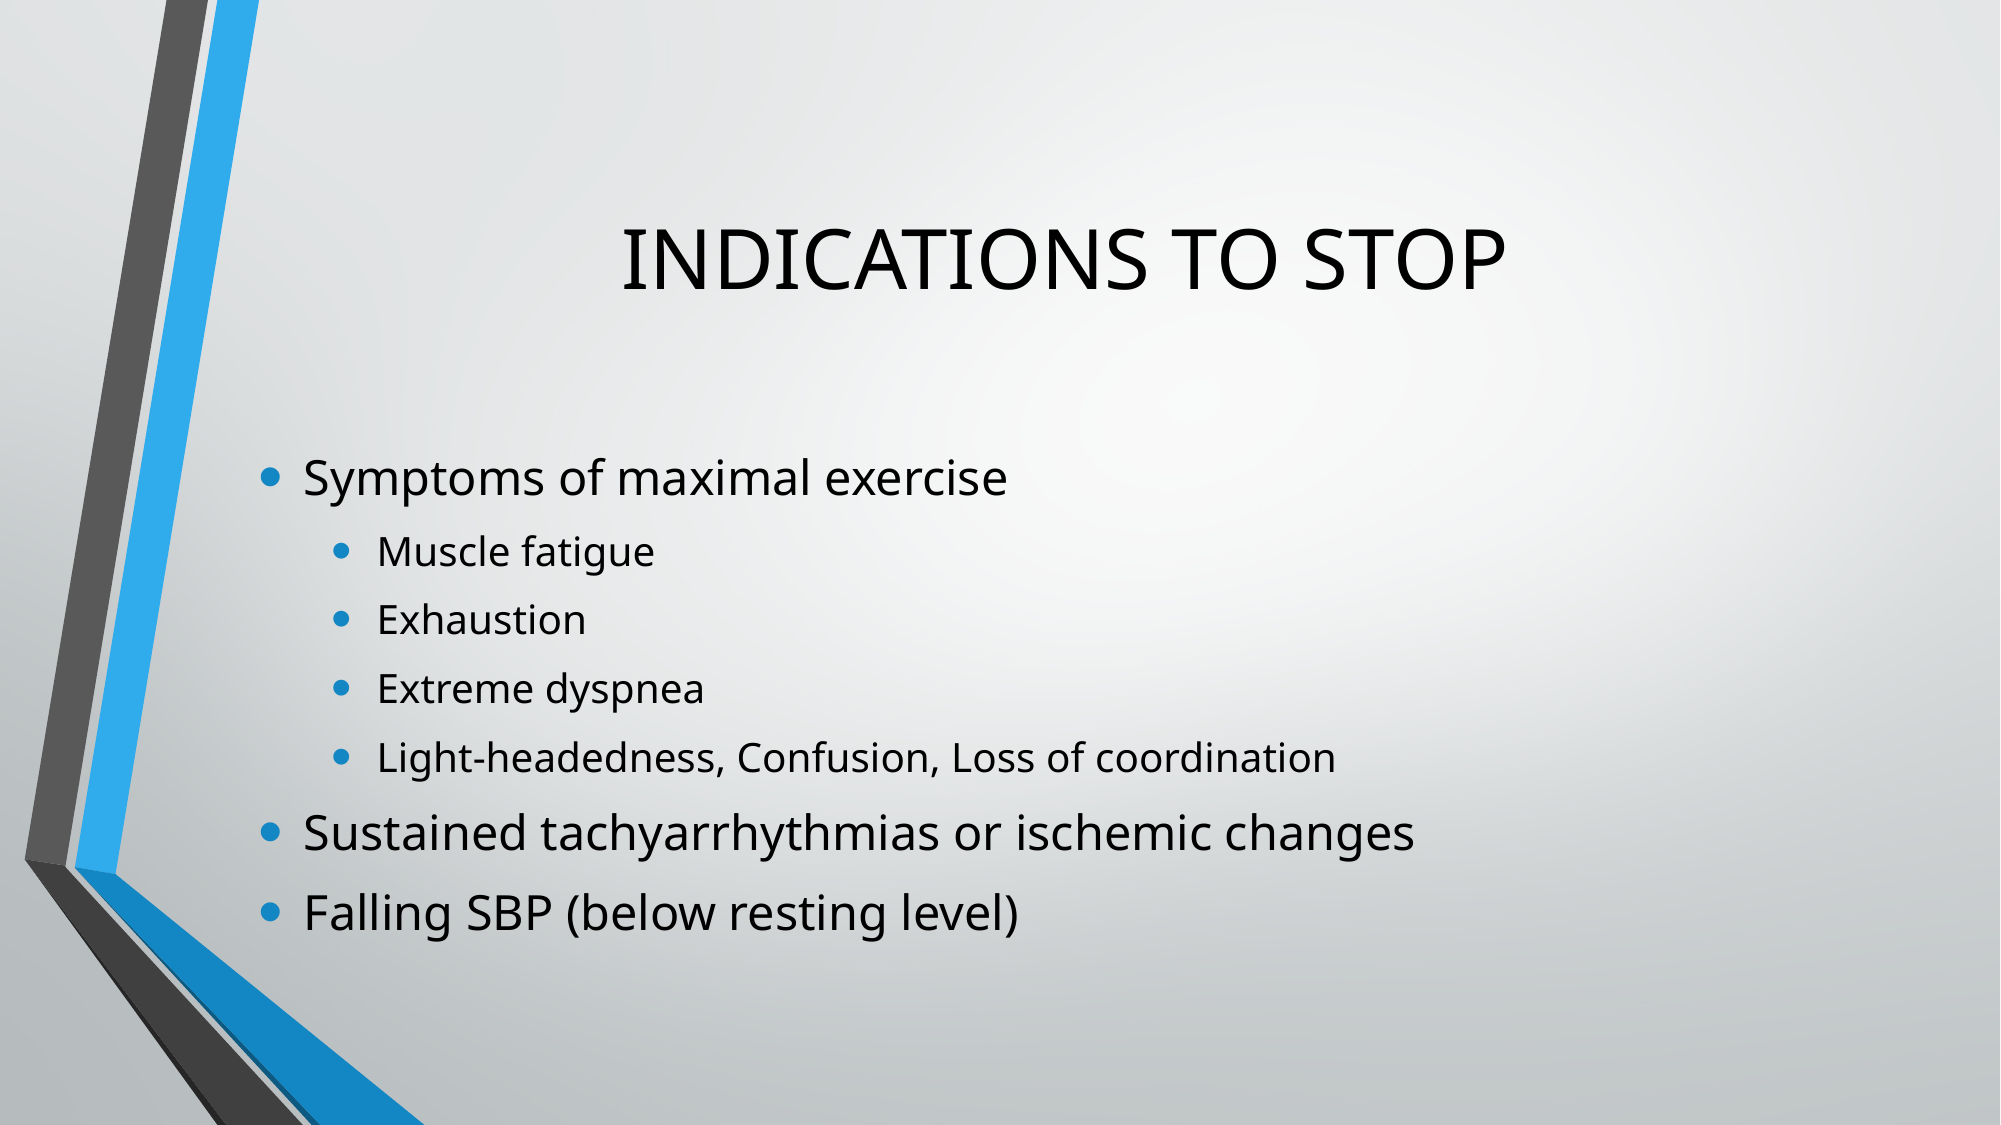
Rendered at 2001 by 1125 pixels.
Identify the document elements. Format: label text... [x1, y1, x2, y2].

title INDICATIONS TO STOP [243, 112, 1887, 400]
list Symptoms of maximal exercise Muscle fatigue Exhaustion Extreme dyspnea Light-headedness, Confusion, Loss of coordination Sustained tachyarrhythmias or ischemic changes Falling SBP (below resting level) [243, 437, 1887, 950]
